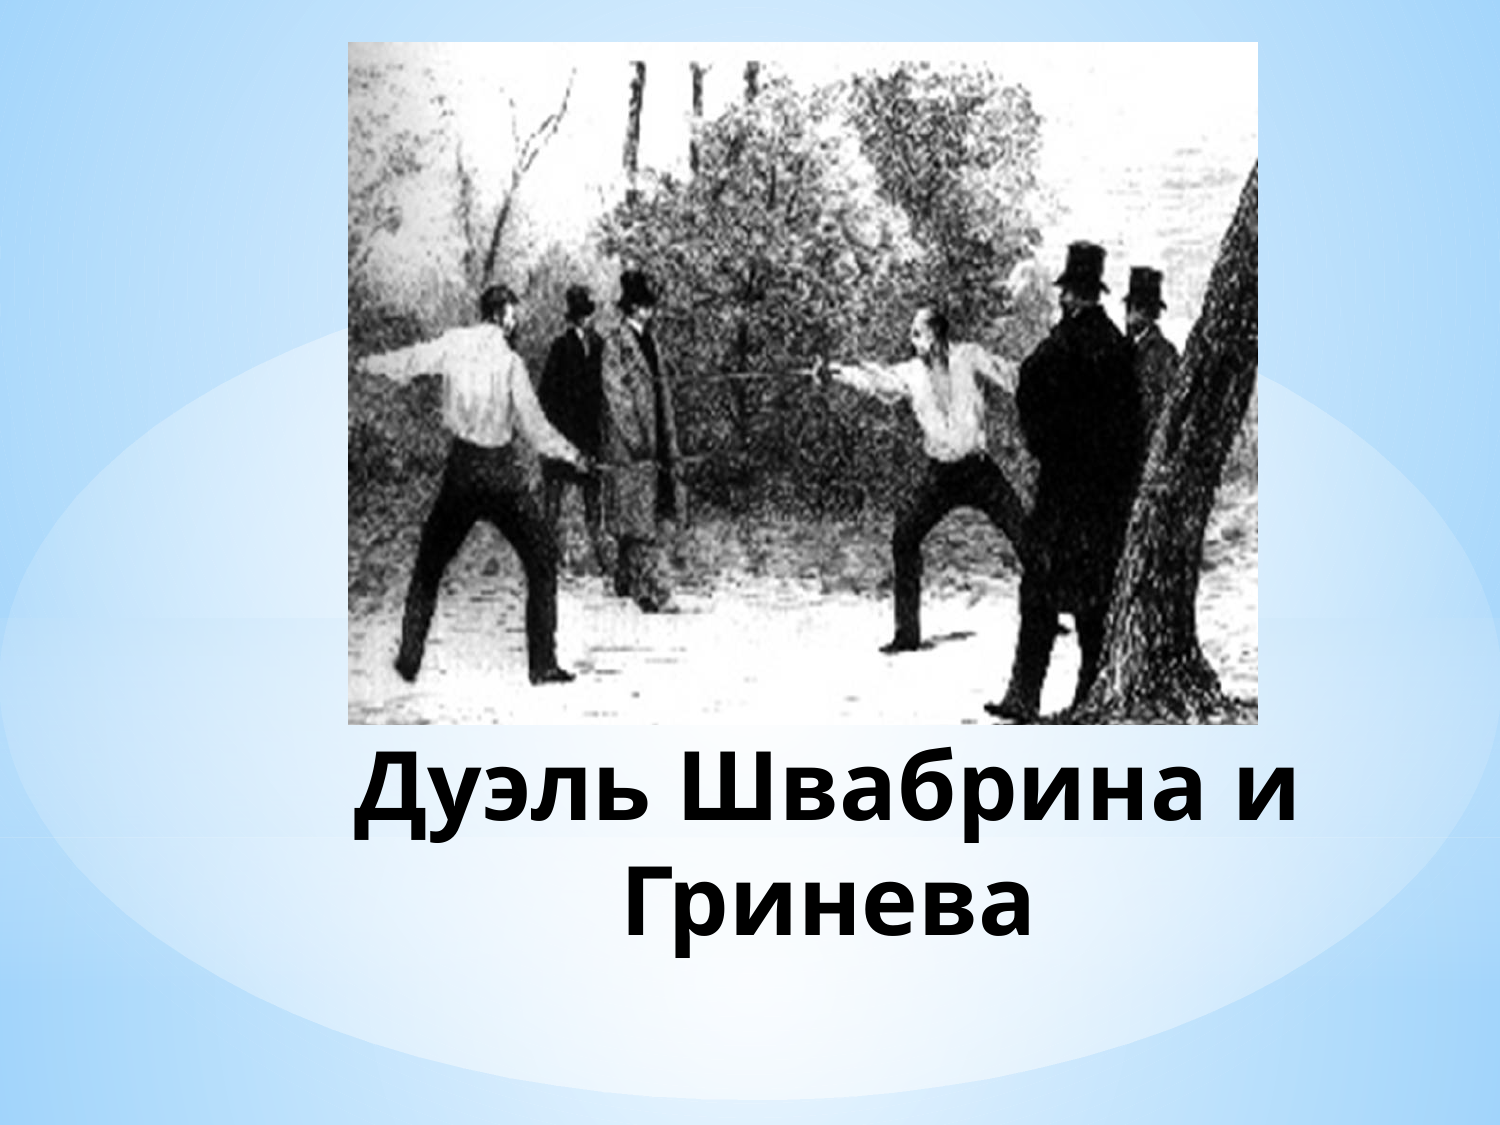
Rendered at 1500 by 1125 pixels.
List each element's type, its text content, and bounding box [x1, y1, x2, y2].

title Дуэль Швабрина и Гринева [294, 717, 1363, 905]
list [348, 42, 1259, 726]
